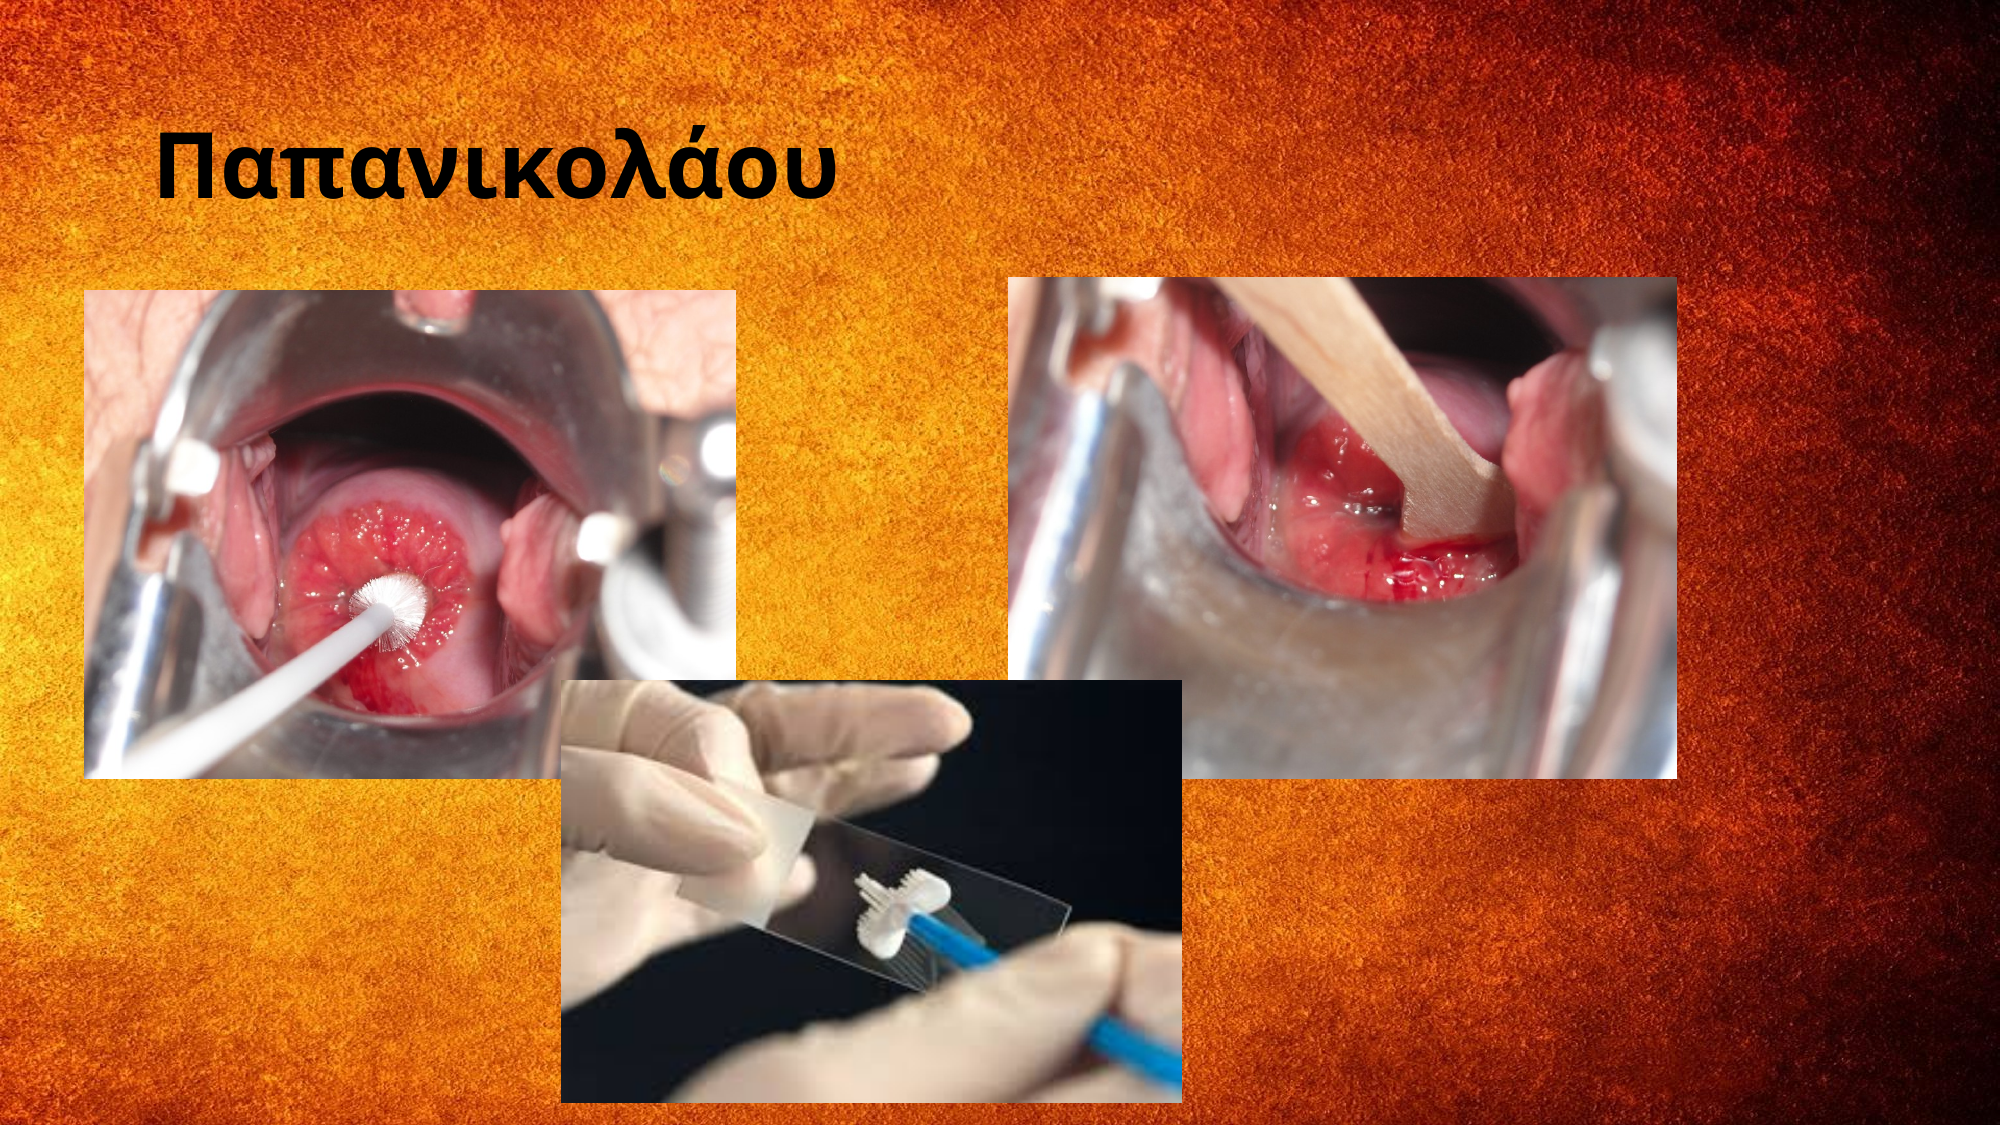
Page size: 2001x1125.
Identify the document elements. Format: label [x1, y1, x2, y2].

picture [0, 0, 2000, 1125]
list [84, 290, 736, 779]
